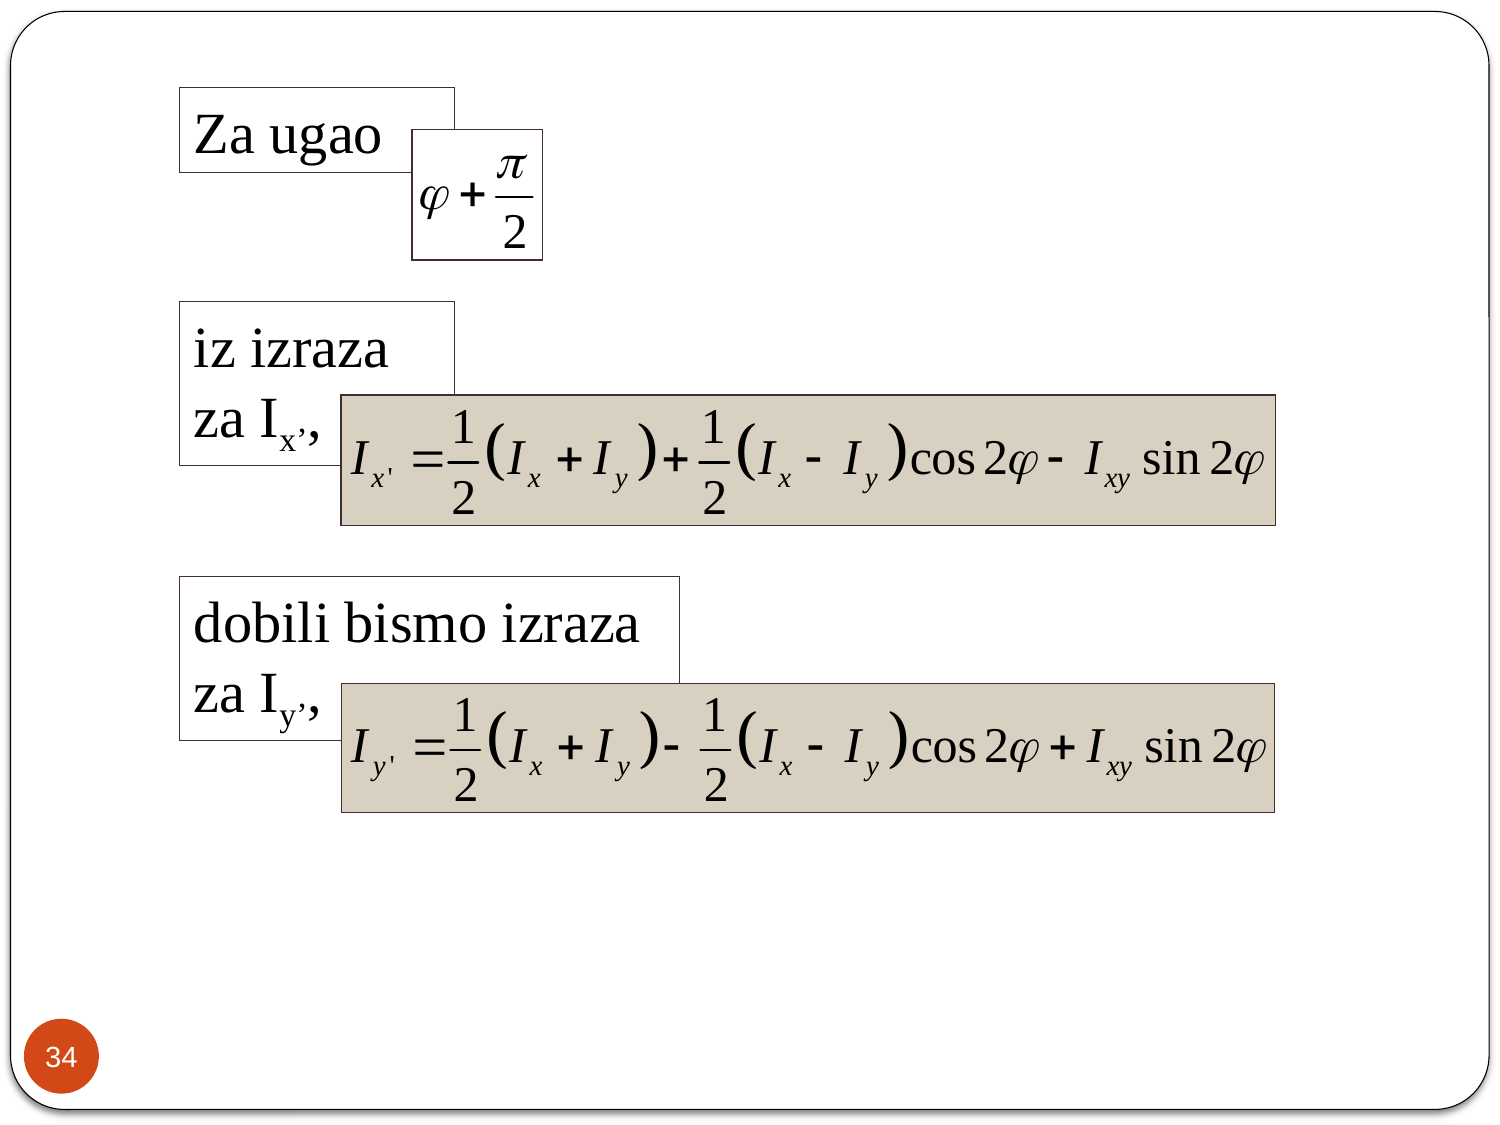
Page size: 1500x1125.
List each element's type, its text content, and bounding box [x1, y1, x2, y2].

text_box iz izraza za Ix’, [179, 301, 455, 466]
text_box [412, 130, 542, 260]
slide_number 34 [23, 1018, 99, 1094]
text_box Za ugao [179, 87, 455, 173]
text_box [341, 395, 1276, 526]
text_box dobili bismo izraza za Iy’, [179, 576, 680, 741]
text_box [341, 683, 1276, 813]
